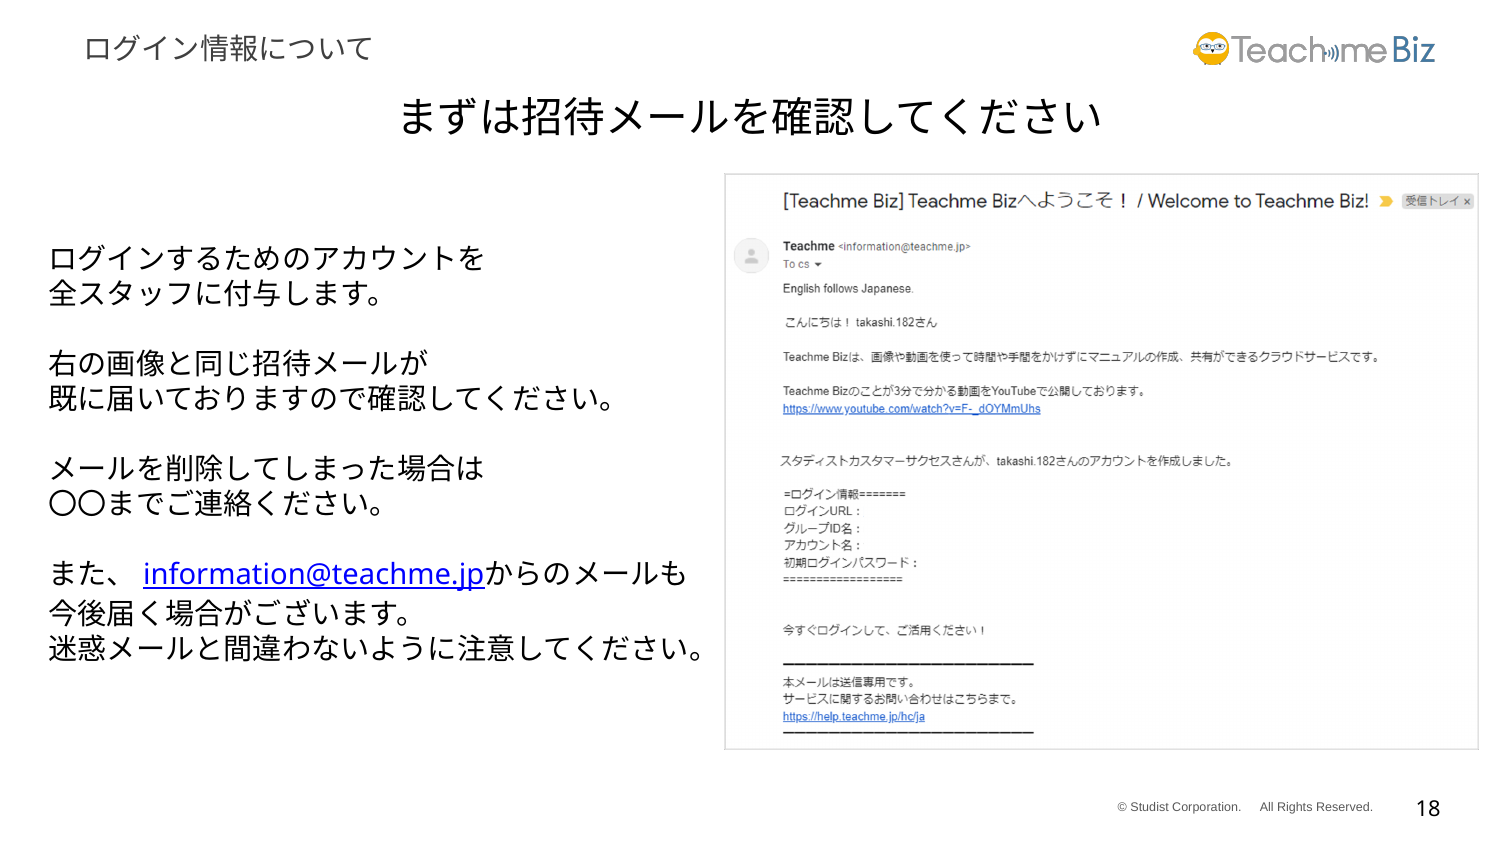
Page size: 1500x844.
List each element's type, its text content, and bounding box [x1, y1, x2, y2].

text_box ログイン情報について [68, 0, 1438, 97]
text_box ログインするためのアカウントを 全スタッフに付与します。 右の画像と同じ招待メールが 既に届いておりますので確認してください。 メールを削除してしまった場合は 〇〇までご連絡ください。 また、information@teachme.jpからのメールも 今後届く場合がございます。 迷惑メールと間違わないように注意してください。 [33, 233, 719, 673]
text_box 18 [1400, 787, 1468, 827]
picture [724, 172, 1479, 750]
list まずは招待メールを確認してください [70, 76, 1430, 156]
